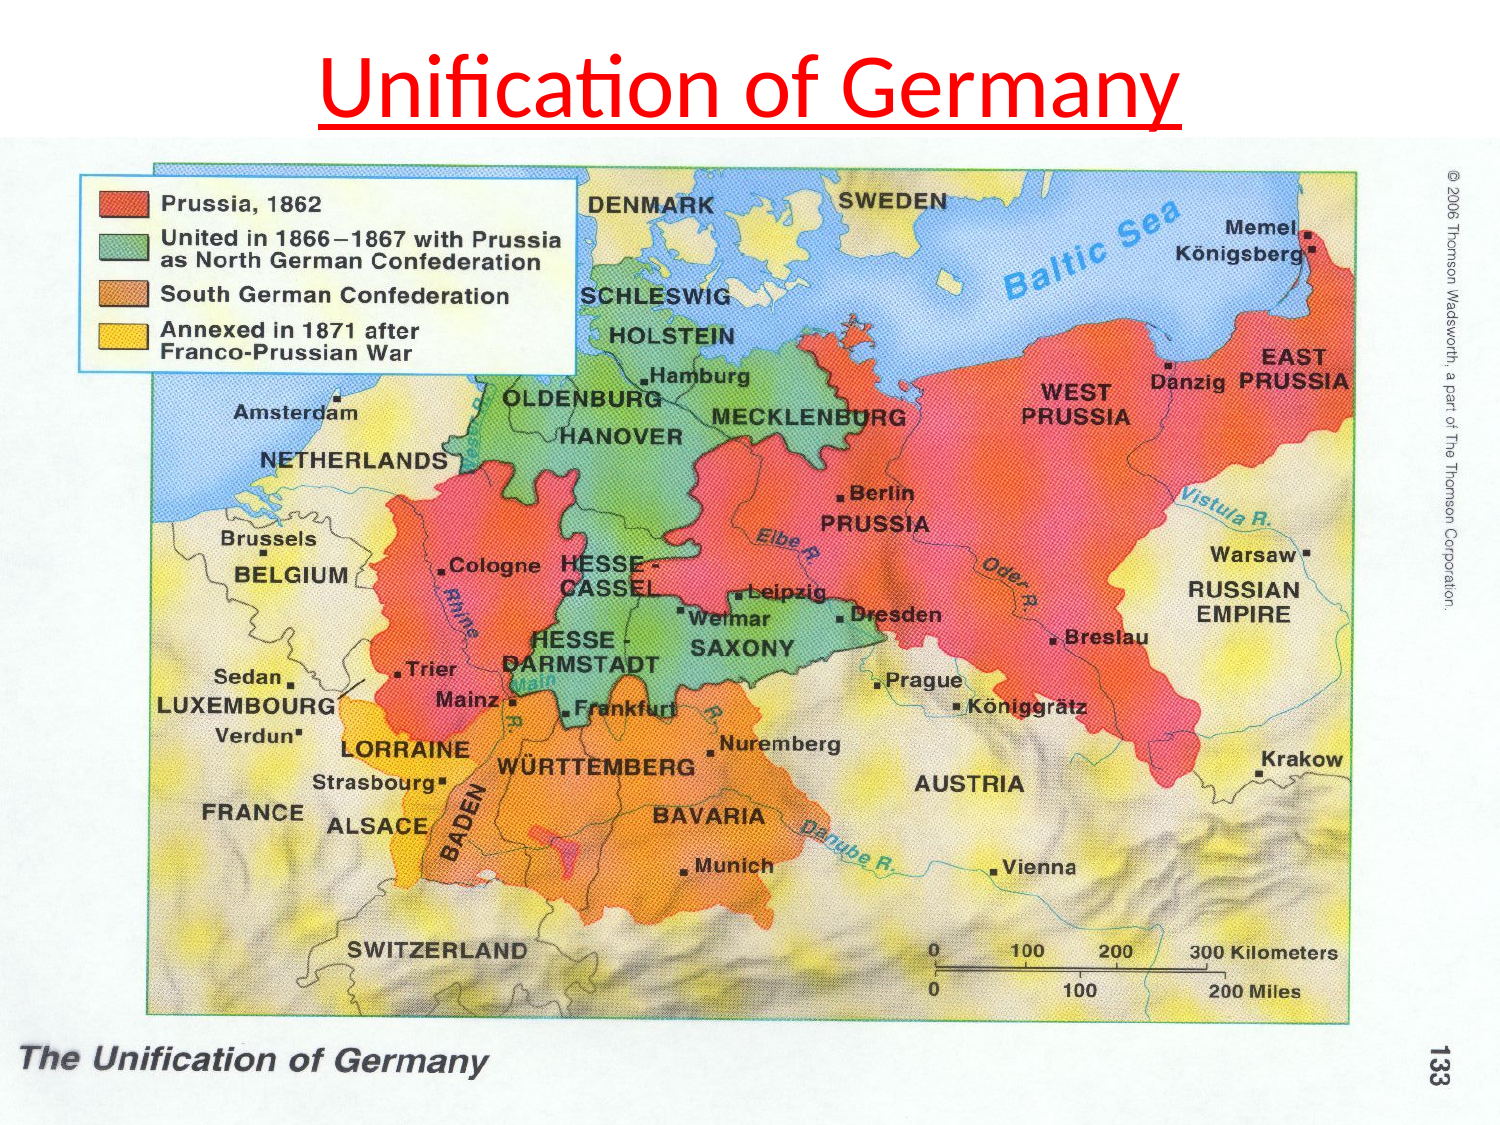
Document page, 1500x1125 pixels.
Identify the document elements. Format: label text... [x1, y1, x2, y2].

title Unification of Germany [75, 12, 1425, 135]
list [0, 137, 1500, 1125]
